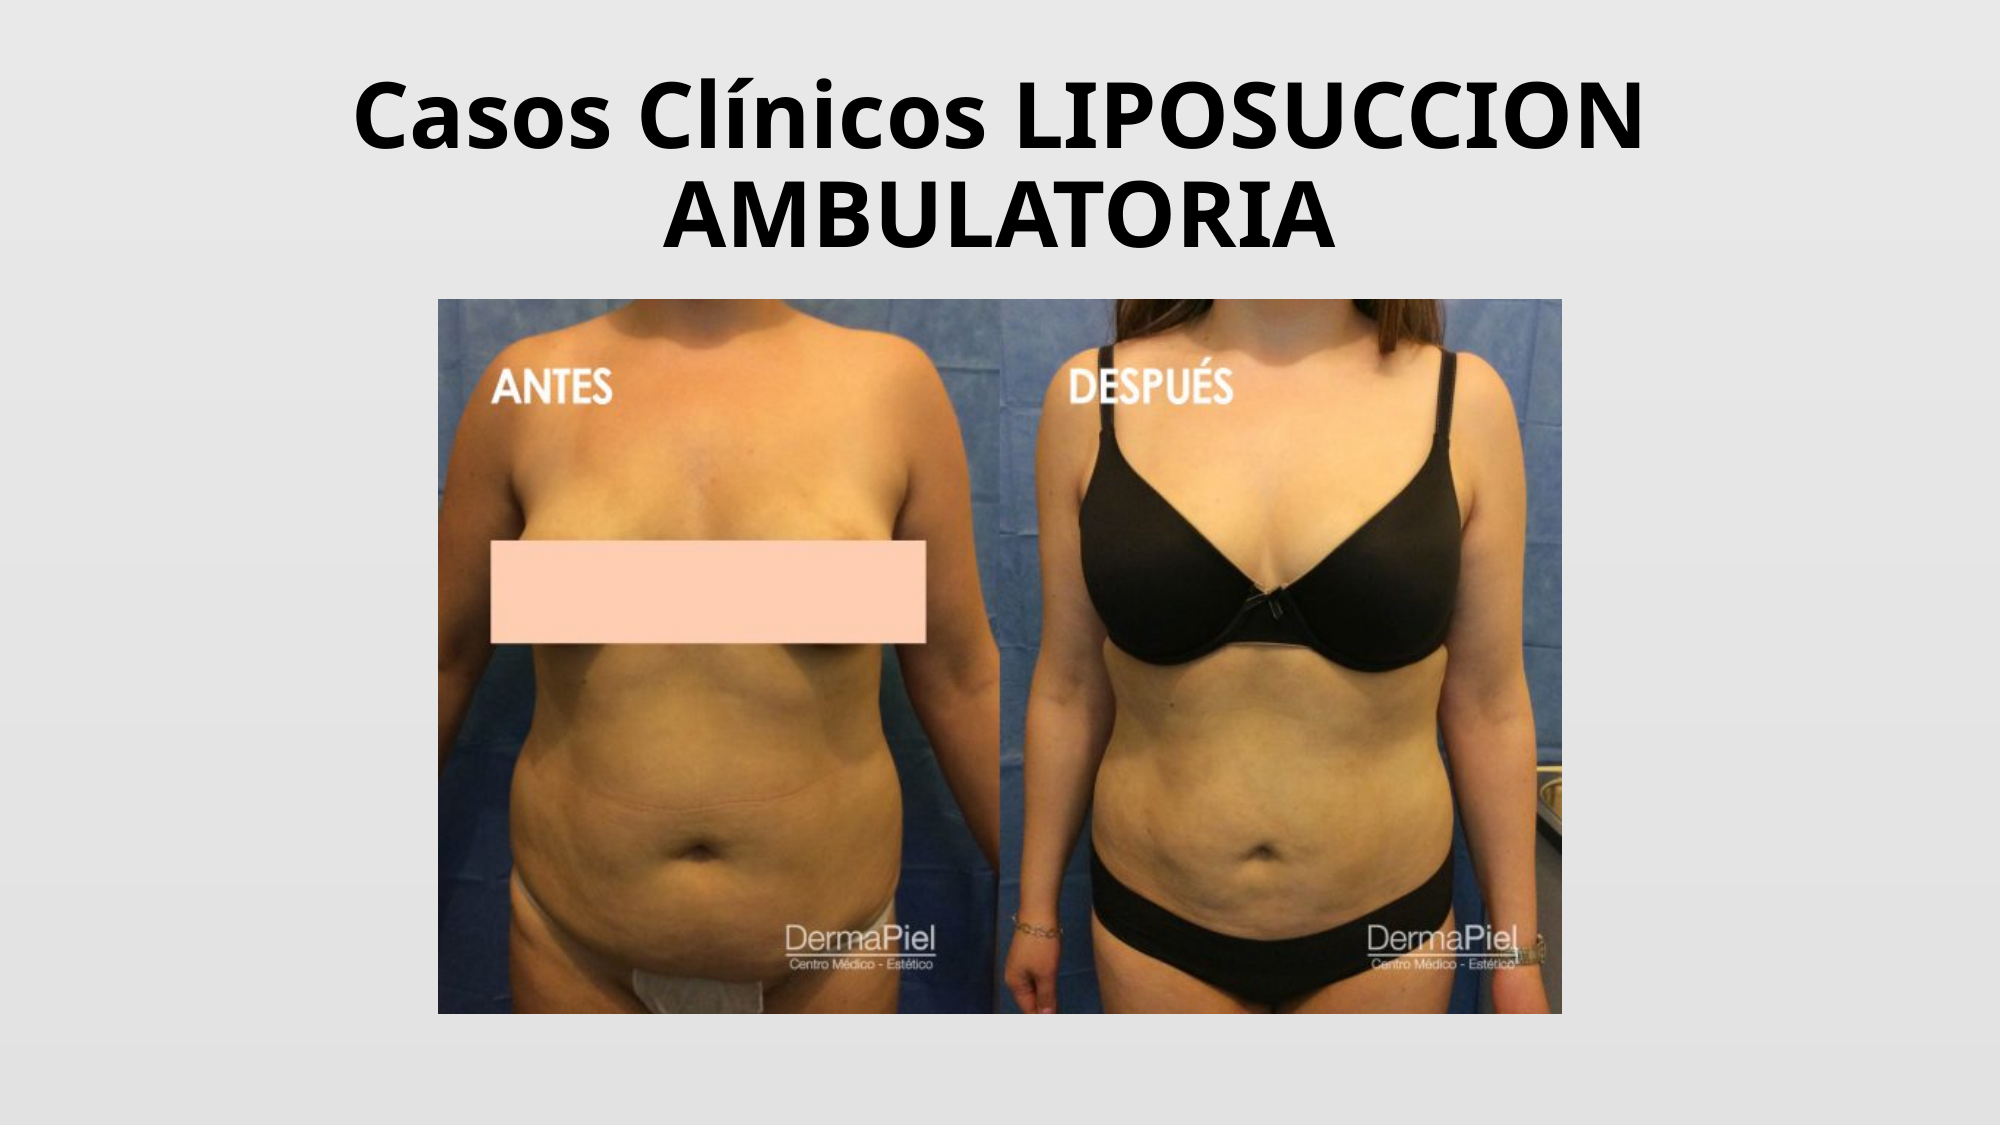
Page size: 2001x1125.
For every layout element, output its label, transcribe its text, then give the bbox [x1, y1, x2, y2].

title Casos Clínicos LIPOSUCCION AMBULATORIA [137, 59, 1863, 278]
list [438, 299, 1562, 1014]
